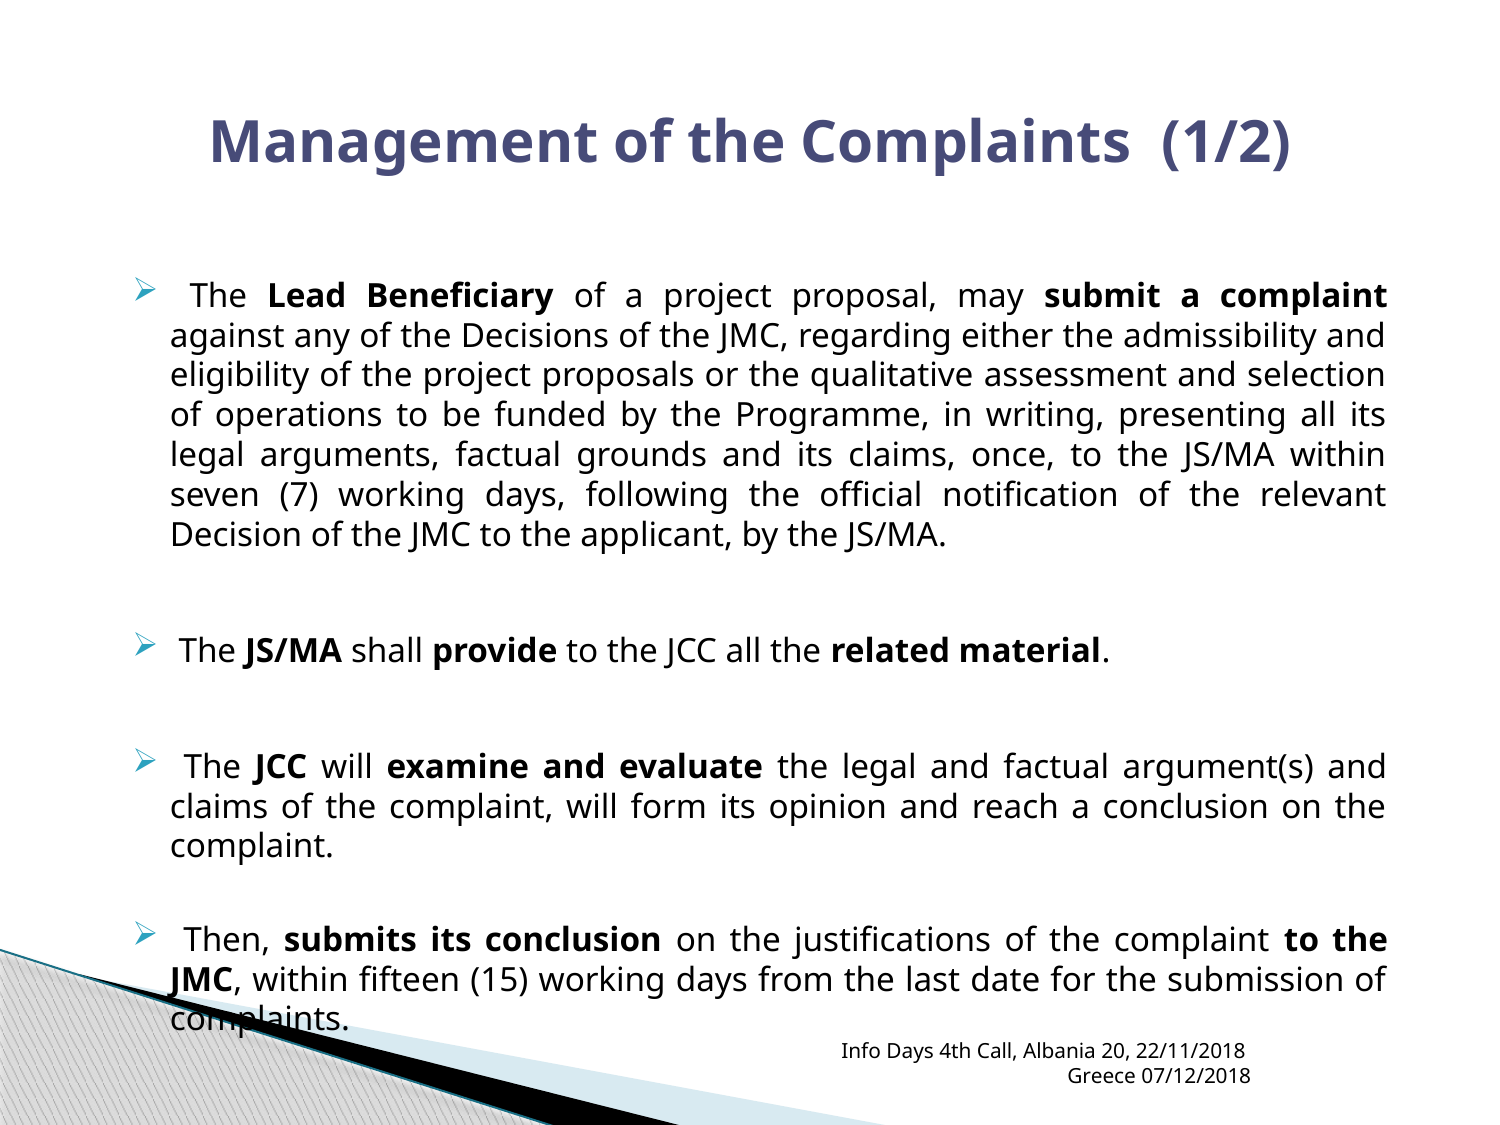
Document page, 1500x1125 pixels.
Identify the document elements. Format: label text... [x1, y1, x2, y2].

title Management of the Complaints (1/2) [75, 45, 1425, 233]
footer Info Days 4th Call, Albania 20, 22/11/2018 Greece 07/12/2018 [773, 1035, 1266, 1095]
list The Lead Beneficiary of a project proposal, may submit a complaint against any of the Decisions of the JMC, regarding either the admissibility and eligibility of the project proposals or the qualitative assessment and selection of operations to be funded by the Programme, in writing, presenting all its legal arguments, factual grounds and its claims, once, to the JS/MA within seven (7) working days, following the official notification of the relevant Decision of the JMC to the applicant, by the JS/MA. The JS/MA shall provide to the JCC all the related material. The JCC will examine and evaluate the legal and factual argument(s) and claims of the complaint, will form its opinion and reach a conclusion on the complaint. Then, submits its conclusion on the justifications of the complaint to the JMC, within fifteen (15) working days from the last date for the submission of complaints. [53, 219, 1404, 1050]
